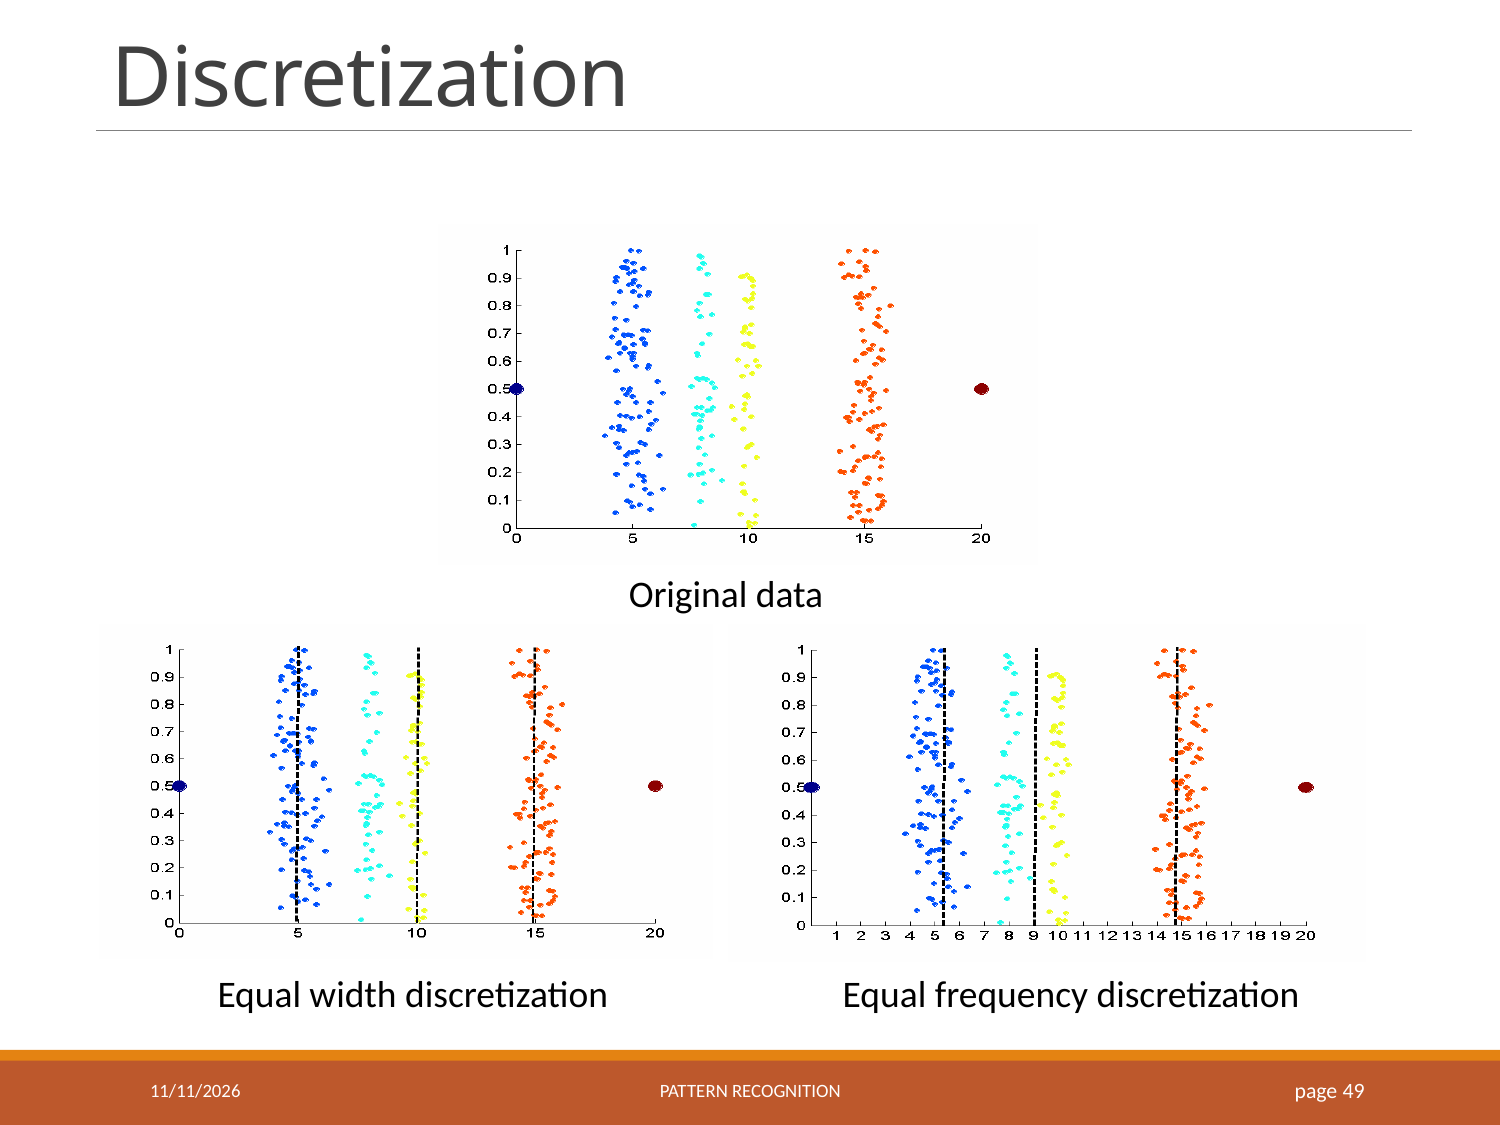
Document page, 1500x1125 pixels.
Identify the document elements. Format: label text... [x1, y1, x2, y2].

text_box Equal frequency discretization [827, 969, 1315, 1023]
text_box Original data [613, 572, 839, 623]
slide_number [135, 1059, 440, 1120]
text_box Equal width discretization [202, 969, 624, 1023]
slide_number page 49 [1218, 1059, 1380, 1120]
picture [99, 624, 713, 960]
footer Pattern recognition [453, 1059, 1047, 1120]
picture [727, 624, 1367, 962]
title Discretization [96, 19, 1413, 131]
picture [437, 224, 1038, 565]
